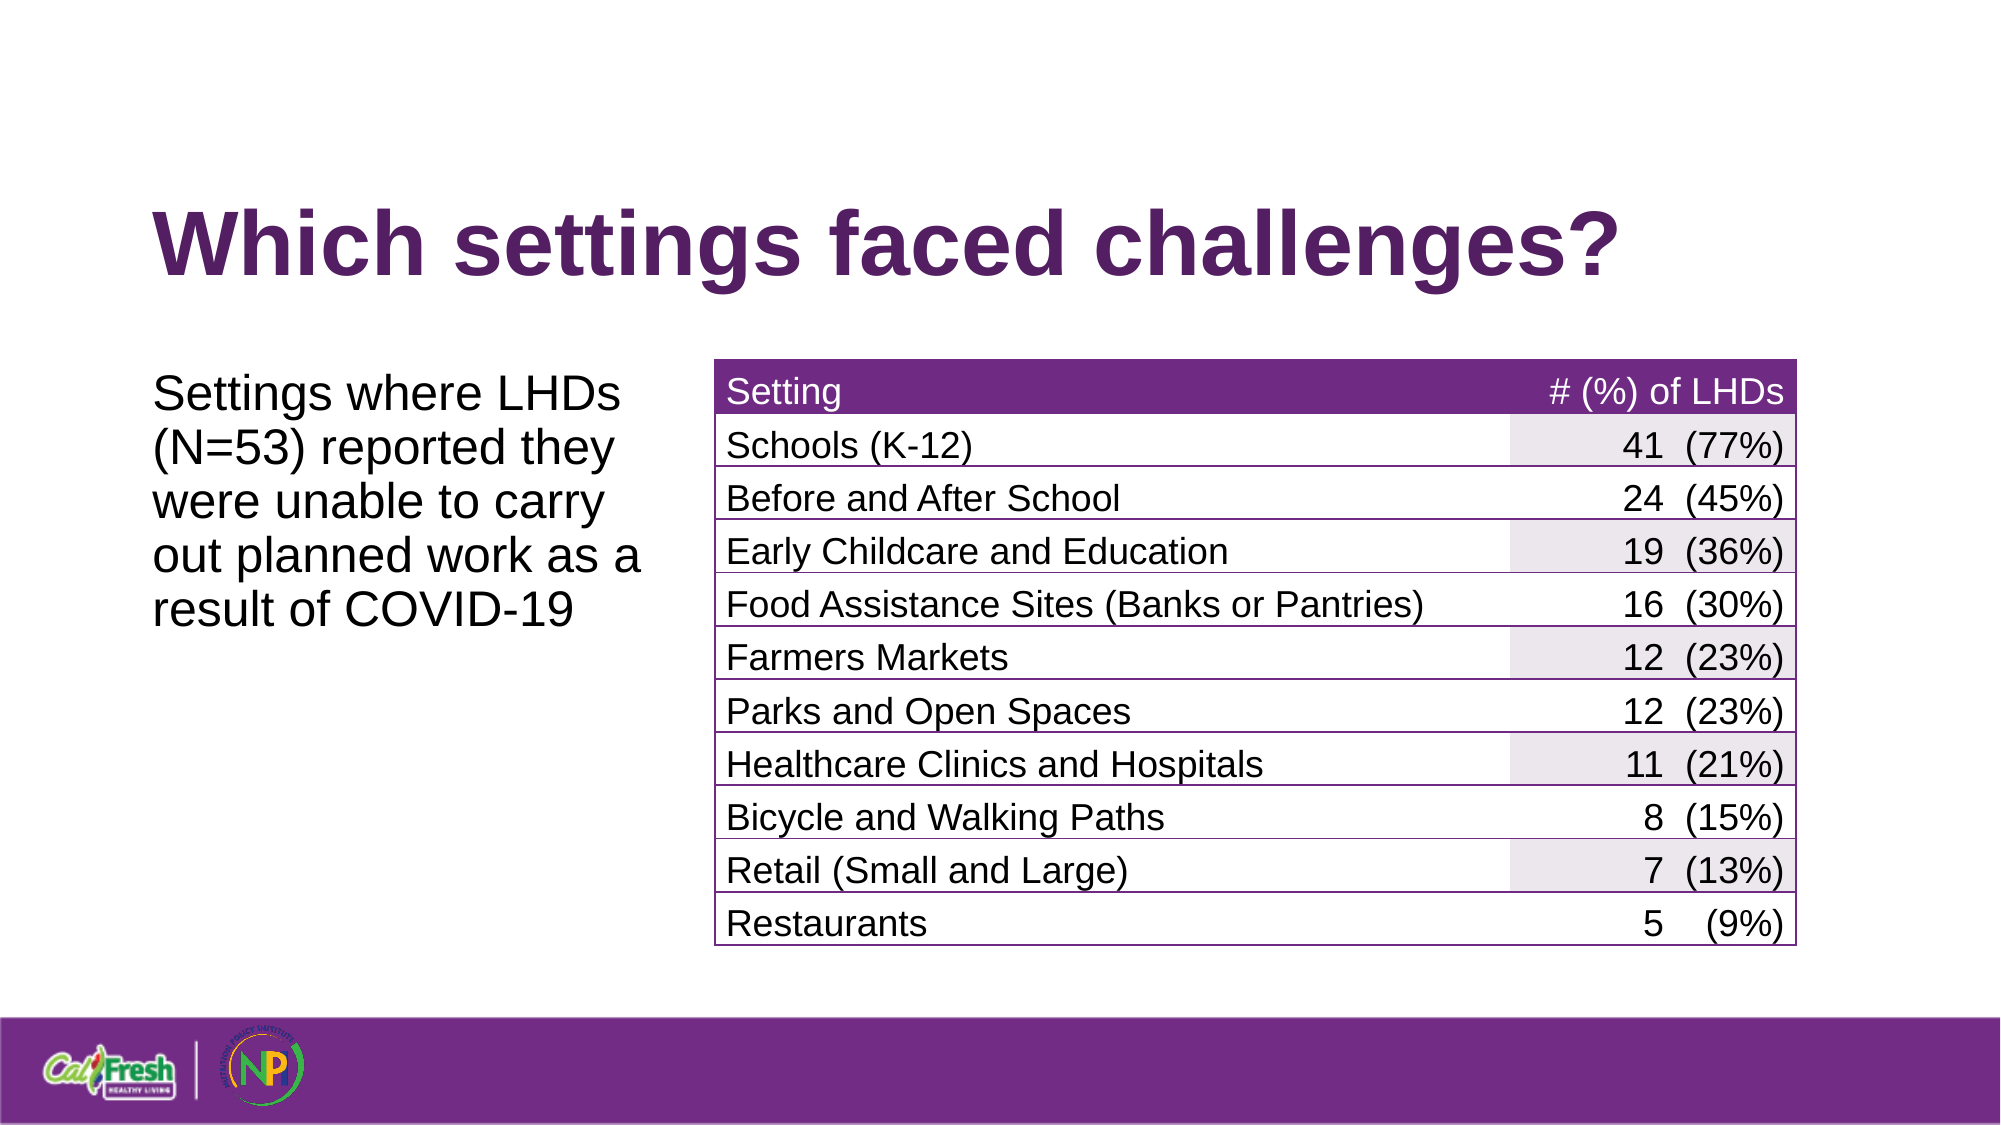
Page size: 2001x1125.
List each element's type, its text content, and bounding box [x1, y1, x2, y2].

table_cell Bicycle and Walking Paths [716, 786, 1510, 838]
table_cell Food Assistance Sites (Banks or Pantries) [716, 573, 1510, 625]
table_cell 5 (9%) [1510, 893, 1795, 944]
table_cell Schools (K-12) [716, 414, 1510, 465]
table_cell 41 (77%) [1510, 414, 1795, 465]
table_cell 11 (21%) [1510, 733, 1795, 784]
table_cell 19 (36%) [1510, 520, 1795, 572]
table_cell 12 (23%) [1510, 627, 1795, 678]
table_header Setting [716, 360, 1510, 412]
list Settings where LHDs (N=53) reported they were unable to carry out planned work as a result of COVID-19 [137, 359, 690, 938]
table_cell Retail (Small and Large) [716, 839, 1510, 891]
table_cell Restaurants [716, 893, 1510, 944]
table_cell Farmers Markets [716, 627, 1510, 678]
table_header # (%) of LHDs [1510, 360, 1795, 412]
picture [0, 0, 2001, 1125]
table_cell 16 (30%) [1510, 573, 1795, 625]
title Which settings faced challenges? [137, 137, 1863, 355]
table_cell 8 (15%) [1510, 786, 1795, 838]
table_cell Parks and Open Spaces [716, 680, 1510, 731]
table_cell 12 (23%) [1510, 680, 1795, 731]
table_cell Healthcare Clinics and Hospitals [716, 733, 1510, 784]
table_cell 7 (13%) [1510, 839, 1795, 891]
table_cell Before and After School [716, 467, 1510, 518]
table_cell 24 (45%) [1510, 467, 1795, 518]
table_cell Early Childcare and Education [716, 520, 1510, 572]
